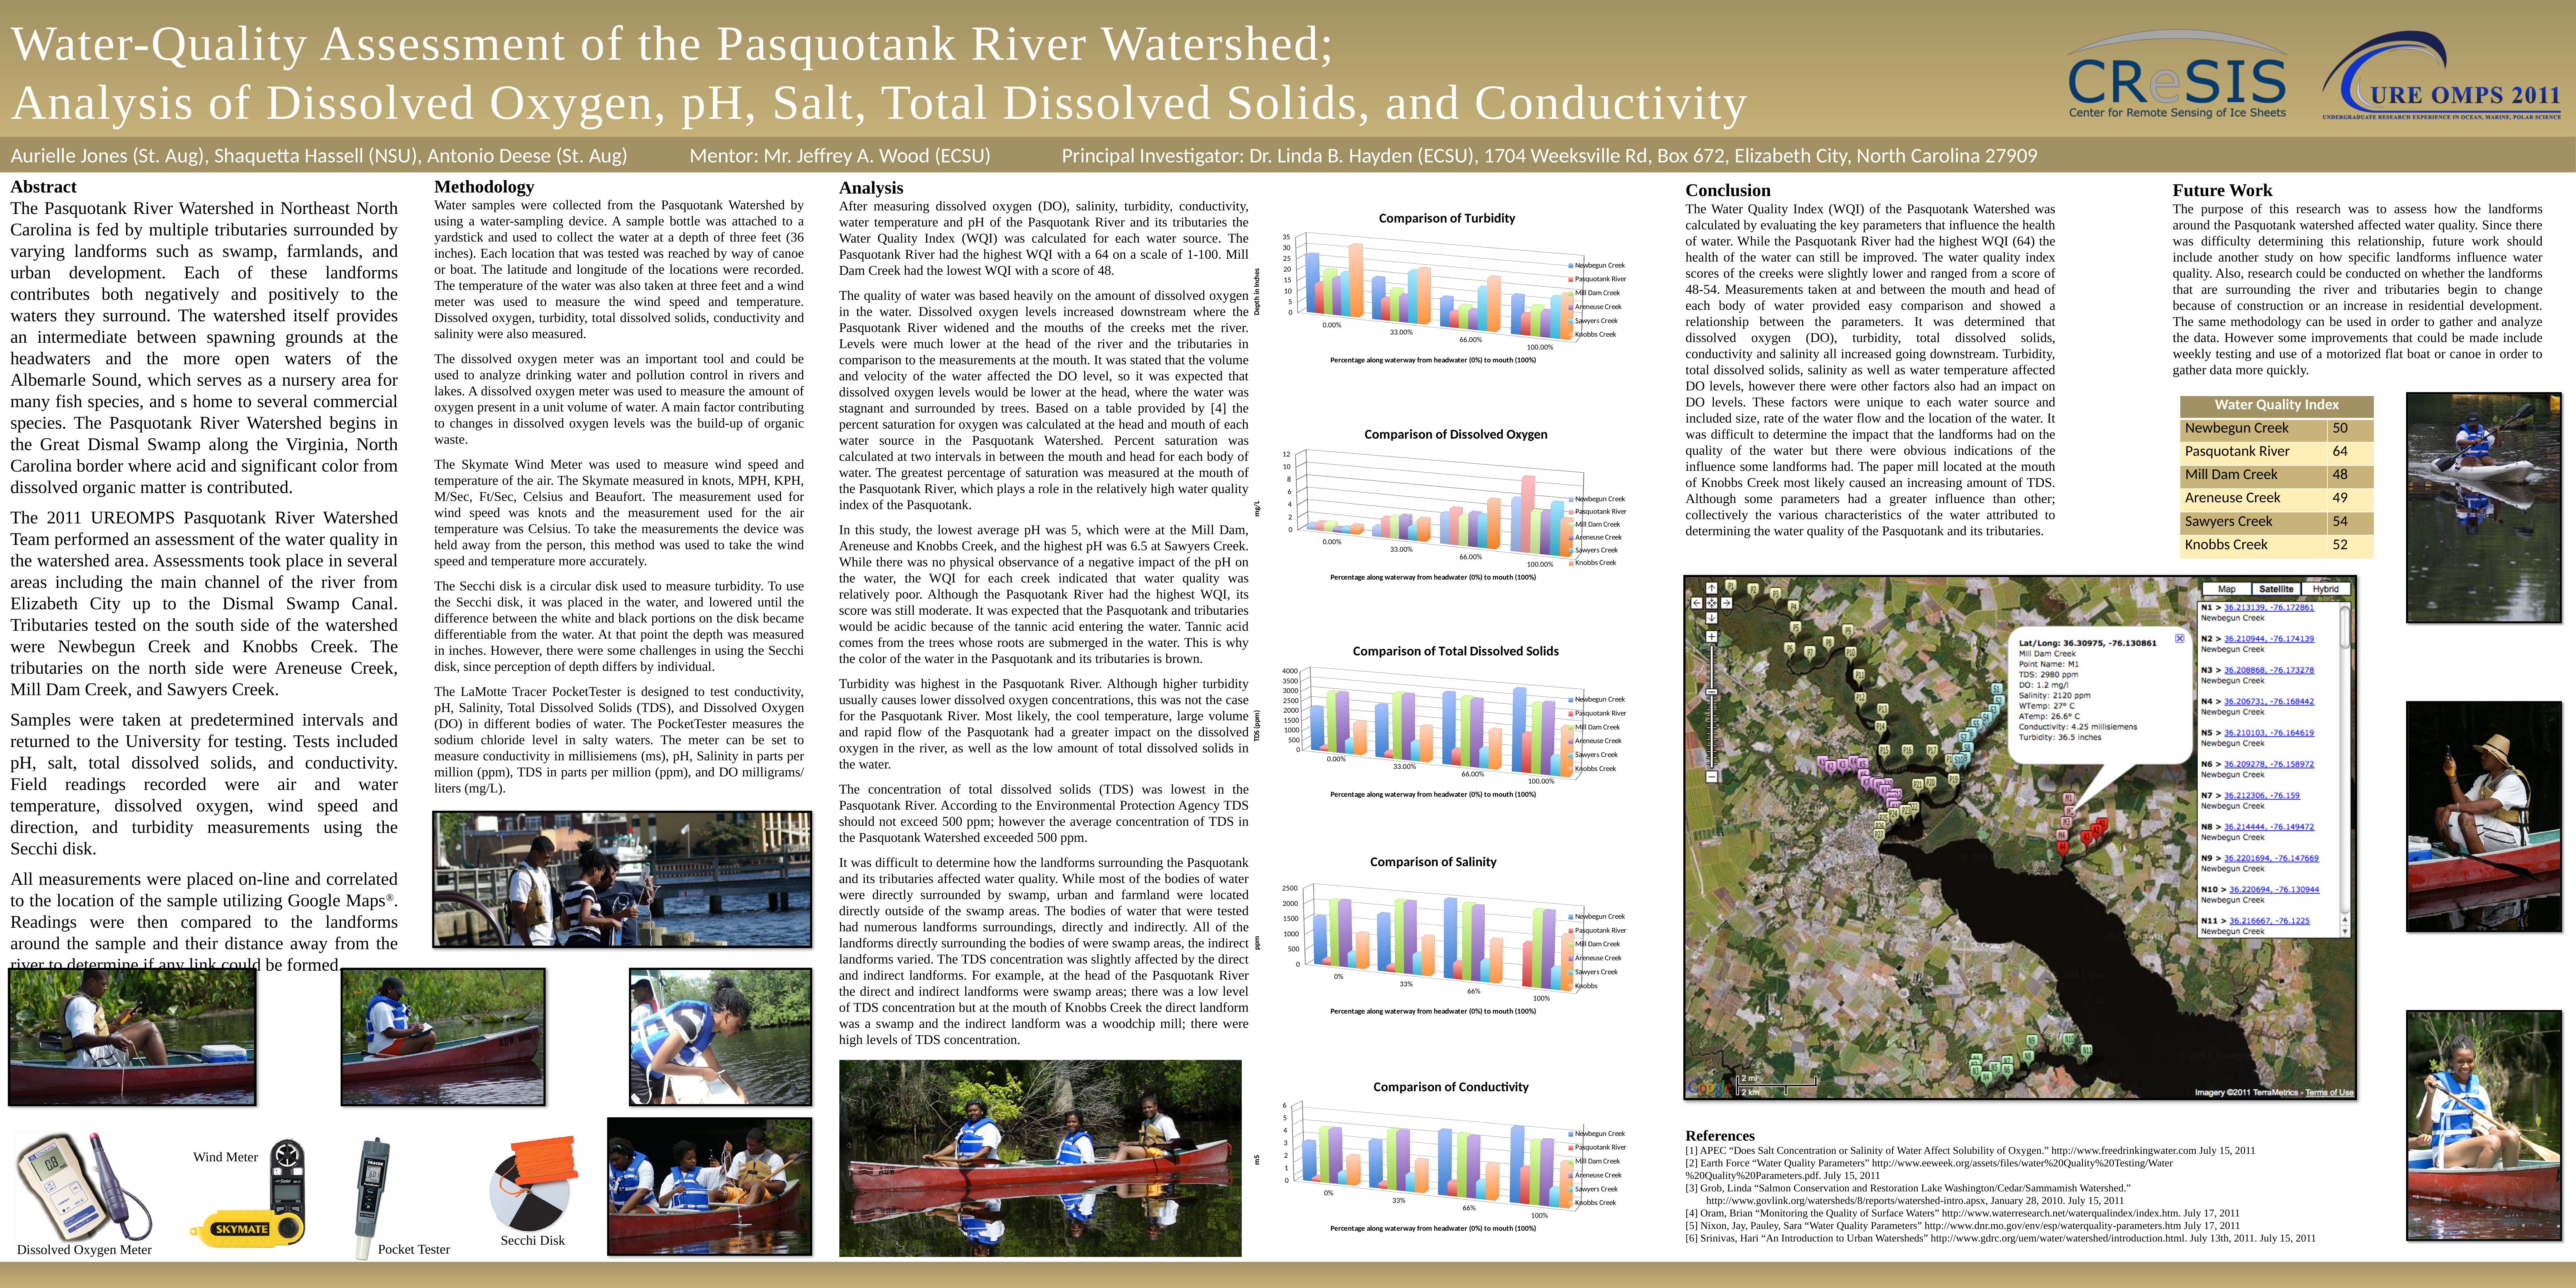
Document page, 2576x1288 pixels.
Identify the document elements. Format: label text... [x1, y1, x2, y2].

chart [1241, 852, 1671, 1027]
picture [2405, 1008, 2566, 1245]
text_box [0, 1262, 2576, 1288]
table_cell 52 [2328, 536, 2374, 558]
chart [1242, 1069, 1671, 1244]
table_cell 54 [2328, 512, 2374, 535]
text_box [11, 1131, 158, 1260]
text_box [485, 1135, 581, 1251]
text_box Methodology Water samples were collected from the Pasquotank Watershed by using a water-sampling device. A sample bottle was attached to a yardstick and used to collect the water at a depth of three feet (36 inches). Each location that was tested was reached by way of canoe or boat. The latitude and longitude of the locations were recorded. The temperature of the water was also taken at three feet and a wind meter was used to measure the wind speed and temperature. Dissolved oxygen, turbidity, total dissolved solids, conductivity and salinity were also measured. The dissolved oxygen meter was an important tool and could be used to analyze drinking water and pollution control in rivers and lakes. A dissolved oxygen meter was used to measure the amount of oxygen present in a unit volume of water. A main factor contributing to changes in dissolved oxygen levels was the build-up of organic waste. The Skymate Wind Meter was used to measure wind speed and temperature of the air. The Skymate measured in knots, MPH, KPH, M/Sec, Ft/Sec, Celsius and Beaufort. The measurement used for wind speed was knots and the measurement used for the air temperature was Celsius. To take the measurements the device was held away from the person, this method was used to take the wind speed and temperature more accurately. The Secchi disk is a circular disk used to measure turbidity. To use the Secchi disk, it was placed in the water, and lowered until the difference between the white and black portions on the disk became differentiable from the water. At that point the depth was measured in inches. However, there were some challenges in using the Secchi disk, since perception of depth differs by individual. The LaMotte Tracer PocketTester is designed to test conductivity, pH, Salinity, Total Dissolved Solids (TDS), and Dissolved Oxygen (DO) in different bodies of water. The PocketTester measures the sodium chloride level in salty waters. The meter can be set to measure conductivity in millisiemens (ms), pH, Salinity in parts per million (ppm), TDS in parts per million (ppm), and DO milligrams/ liters (mg/L). [434, 172, 810, 798]
text_box Conclusion The Water Quality Index (WQI) of the Pasquotank Watershed was calculated by evaluating the key parameters that influence the health of water. While the Pasquotank River had the highest WQI (64) the health of the water can still be improved. The water quality index scores of the creeks were slightly lower and ranged from a score of 48-54. Measurements taken at and between the mouth and head of each body of water provided easy comparison and showed a relationship between the parameters. It was determined that dissolved oxygen (DO), turbidity, total dissolved solids, conductivity and salinity all increased going downstream. Turbidity, total dissolved solids, salinity as well as water temperature affected DO levels, however there were other factors also had an impact on DO levels. These factors were unique to each water source and included size, rate of the water flow and the location of the water. It was difficult to determine the impact that the landforms had on the quality of the water but there were obvious indications of the influence some landforms had. The paper mill located at the mouth of Knobbs Creek most likely caused an increasing amount of TDS. Although some parameters had a greater influence than other; collectively the various characteristics of the water attributed to determining the water quality of the Pasquotank and its tributaries. [1685, 176, 2062, 541]
table_cell 50 [2328, 420, 2374, 442]
picture [839, 1059, 1242, 1257]
table_header Water Quality Index [2180, 396, 2374, 418]
picture [2320, 28, 2563, 123]
text_box References [1] APEC “Does Salt Concentration or Salinity of Water Affect Solubility of Oxygen.” http://www.freedrinkingwater.com July 15, 2011 [2] Earth Force “Water Quality Parameters” http://www.eeweek.org/assets/files/water%20Quality%20Testing/Water %20Quality%20Parameters.pdf. July 15, 2011 [3] Grob, Linda “Salmon Conservation and Restoration Lake Washington/Cedar/Sammamish Watershed.” http://www.govlink.org/watersheds/8/reports/watershed-intro.apsx, January 28, 2010. July 15, 2011 [4] Oram, Brian “Monitoring the Quality of Surface Waters” http://www.waterresearch.net/waterqualindex/index.htm. July 17, 2011 [5] Nixon, Jay, Pauley, Sara “Water Quality Parameters” http://www.dnr.mo.gov/env/esp/waterquality-parameters.htm July 17, 2011 [6] Srinivas, Hari “An Introduction to Urban Watersheds” http://www.gdrc.org/uem/water/watershed/introduction.html. July 13th, 2011. July 15, 2011 [1685, 1123, 2362, 1246]
table_cell Sawyers Creek [2180, 512, 2327, 535]
table_cell Pasquotank River [2180, 443, 2327, 465]
table_cell Newbegun Creek [2180, 420, 2327, 442]
picture [2067, 28, 2288, 119]
picture [2405, 699, 2566, 937]
text_box Abstract The Pasquotank River Watershed in Northeast North Carolina is fed by multiple tributaries surrounded by varying landforms such as swamp, farmlands, and urban development. Each of these landforms contributes both negatively and positively to the waters they surround. The watershed itself provides an intermediate between spawning grounds at the headwaters and the more open waters of the Albemarle Sound, which serves as a nursery area for many fish species, and s home to several commercial species. The Pasquotank River Watershed begins in the Great Dismal Swamp along the Virginia, North Carolina border where acid and significant color from dissolved organic matter is contributed. The 2011 UREOMPS Pasquotank River Watershed Team performed an assessment of the water quality in the watershed area. Assessments took place in several areas including the main channel of the river from Elizabeth City up to the Dismal Swamp Canal. Tributaries tested on the south side of the watershed were Newbegun Creek and Knobbs Creek. The tributaries on the north side were Areneuse Creek, Mill Dam Creek, and Sawyers Creek. Samples were taken at predetermined intervals and returned to the University for testing. Tests included pH, salt, total dissolved solids, and conductivity. Field readings recorded were air and water temperature, dissolved oxygen, wind speed and direction, and turbidity measurements using the Secchi disk. All measurements were placed on-line and correlated to the location of the sample utilizing Google Maps®. Readings were then compared to the landforms around the sample and their distance away from the river to determine if any link could be formed. [10, 172, 404, 977]
picture [434, 813, 810, 946]
picture [631, 970, 810, 1104]
text_box Aurielle Jones (St. Aug), Shaquetta Hassell (NSU), Antonio Deese (St. Aug) Mentor: Mr. Jeffrey A. Wood (ECSU) Principal Investigator: Dr. Linda B. Hayden (ECSU), 1704 Weeksville Rd, Box 672, Elizabeth City, North Carolina 27909 [0, 136, 2576, 172]
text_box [341, 1131, 456, 1262]
chart [1241, 635, 1671, 810]
chart [1241, 418, 1671, 593]
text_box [187, 1131, 313, 1254]
chart [1241, 201, 1671, 376]
table_cell Mill Dam Creek [2180, 466, 2327, 488]
picture [10, 970, 254, 1104]
picture [343, 970, 544, 1104]
table_cell 48 [2328, 466, 2374, 488]
picture [609, 1119, 810, 1254]
table_cell 64 [2328, 443, 2374, 465]
text_box Water-Quality Assessment of the Pasquotank River Watershed; Analysis of Dissolved Oxygen, pH, Salt, Total Dissolved Solids, and Conductivity [0, 0, 2576, 136]
picture [1685, 577, 2355, 1098]
text_box Analysis After measuring dissolved oxygen (DO), salinity, turbidity, conductivity, water temperature and pH of the Pasquotank River and its tributaries the Water Quality Index (WQI) was calculated for each water source. The Pasquotank River had the highest WQI with a 64 on a scale of 1-100. Mill Dam Creek had the lowest WQI with a score of 48. The quality of water was based heavily on the amount of dissolved oxygen in the water. Dissolved oxygen levels increased downstream where the Pasquotank River widened and the mouths of the creeks met the river. Levels were much lower at the head of the river and the tributaries in comparison to the measurements at the mouth. It was stated that the volume and velocity of the water affected the DO level, so it was expected that dissolved oxygen levels would be lower at the head, where the water was stagnant and surrounded by trees. Based on a table provided by [4] the percent saturation for oxygen was calculated at the head and mouth of each water source in the Pasquotank Watershed. Percent saturation was calculated at two intervals in between the mouth and head for each body of water. The greatest percentage of saturation was measured at the mouth of the Pasquotank River, which plays a role in the relatively high water quality index of the Pasquotank. In this study, the lowest average pH was 5, which were at the Mill Dam, Areneuse and Knobbs Creek, and the highest pH was 6.5 at Sawyers Creek. While there was no physical observance of a negative impact of the pH on the water, the WQI for each creek indicated that water quality was relatively poor. Although the Pasquotank River had the highest WQI, its score was still moderate. It was expected that the Pasquotank and tributaries would be acidic because of the tannic acid entering the water. Tannic acid comes from the trees whose roots are submerged in the water. This is why the color of the water in the Pasquotank and its tributaries is brown. Turbidity was highest in the Pasquotank River. Although higher turbidity usually causes lower dissolved oxygen concentrations, this was not the case for the Pasquotank River. Most likely, the cool temperature, large volume and rapid flow of the Pasquotank had a greater impact on the dissolved oxygen in the river, as well as the low amount of total dissolved solids in the water. The concentration of total dissolved solids (TDS) was lowest in the Pasquotank River. According to the Environmental Protection Agency TDS should not exceed 500 ppm; however the average concentration of TDS in the Pasquotank Watershed exceeded 500 ppm. It was difficult to determine how the landforms surrounding the Pasquotank and its tributaries affected water quality. While most of the bodies of water were directly surrounded by swamp, urban and farmland were located directly outside of the swamp areas. The bodies of water that were tested had numerous landforms surroundings, directly and indirectly. All of the landforms directly surrounding the bodies of were swamp areas, the indirect landforms varied. The TDS concentration was slightly affected by the direct and indirect landforms. For example, at the head of the Pasquotank River the direct and indirect landforms were swamp areas; there was a low level of TDS concentration but at the mouth of Knobbs Creek the direct landform was a swamp and the indirect landform was a woodchip mill; there were high levels of TDS concentration. [839, 173, 1255, 1050]
picture [2405, 391, 2566, 628]
table_cell Areneuse Creek [2180, 489, 2327, 512]
text_box Future Work The purpose of this research was to assess how the landforms around the Pasquotank watershed affected water quality. Since there was difficulty determining this relationship, future work should include another study on how specific landforms influence water quality. Also, research could be conducted on whether the landforms that are surrounding the river and tributaries begin to change because of construction or an increase in residential development. The same methodology can be used in order to gather and analyze the data. However some improvements that could be made include weekly testing and use of a motorized flat boat or canoe in order to gather data more quickly. [2172, 176, 2548, 380]
table_cell 49 [2328, 489, 2374, 512]
table_cell Knobbs Creek [2180, 536, 2327, 558]
